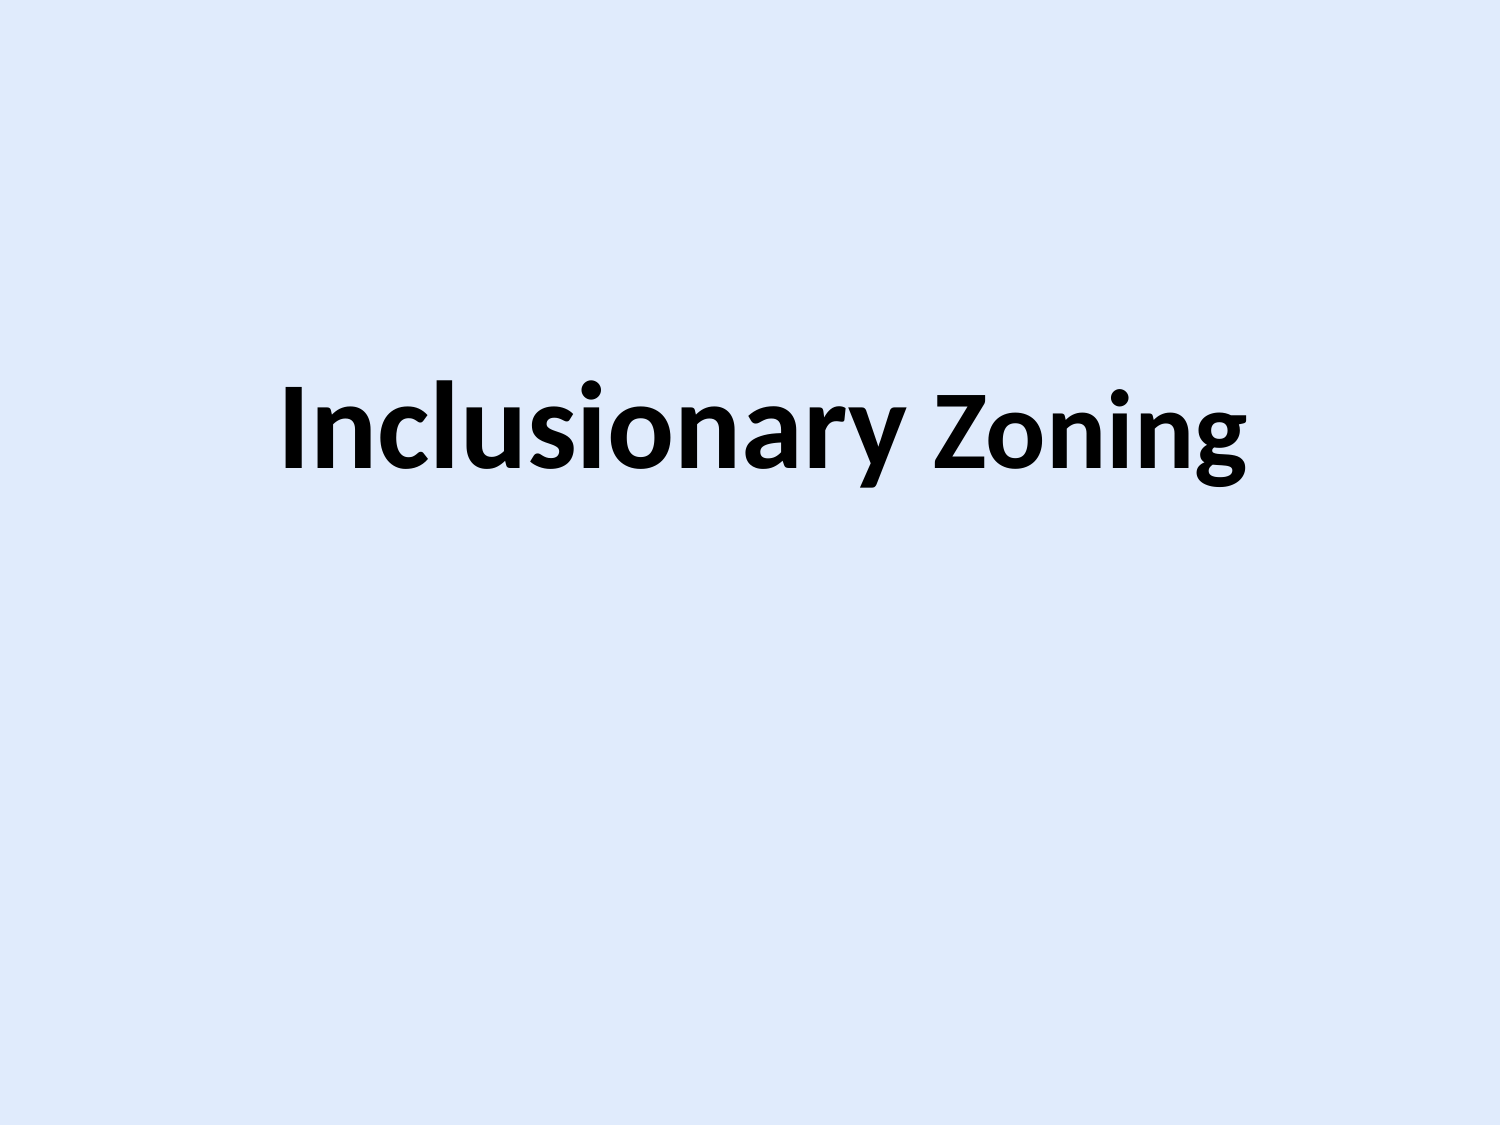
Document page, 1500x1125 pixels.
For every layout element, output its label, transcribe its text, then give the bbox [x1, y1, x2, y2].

title Inclusionary Zoning [87, 324, 1438, 513]
